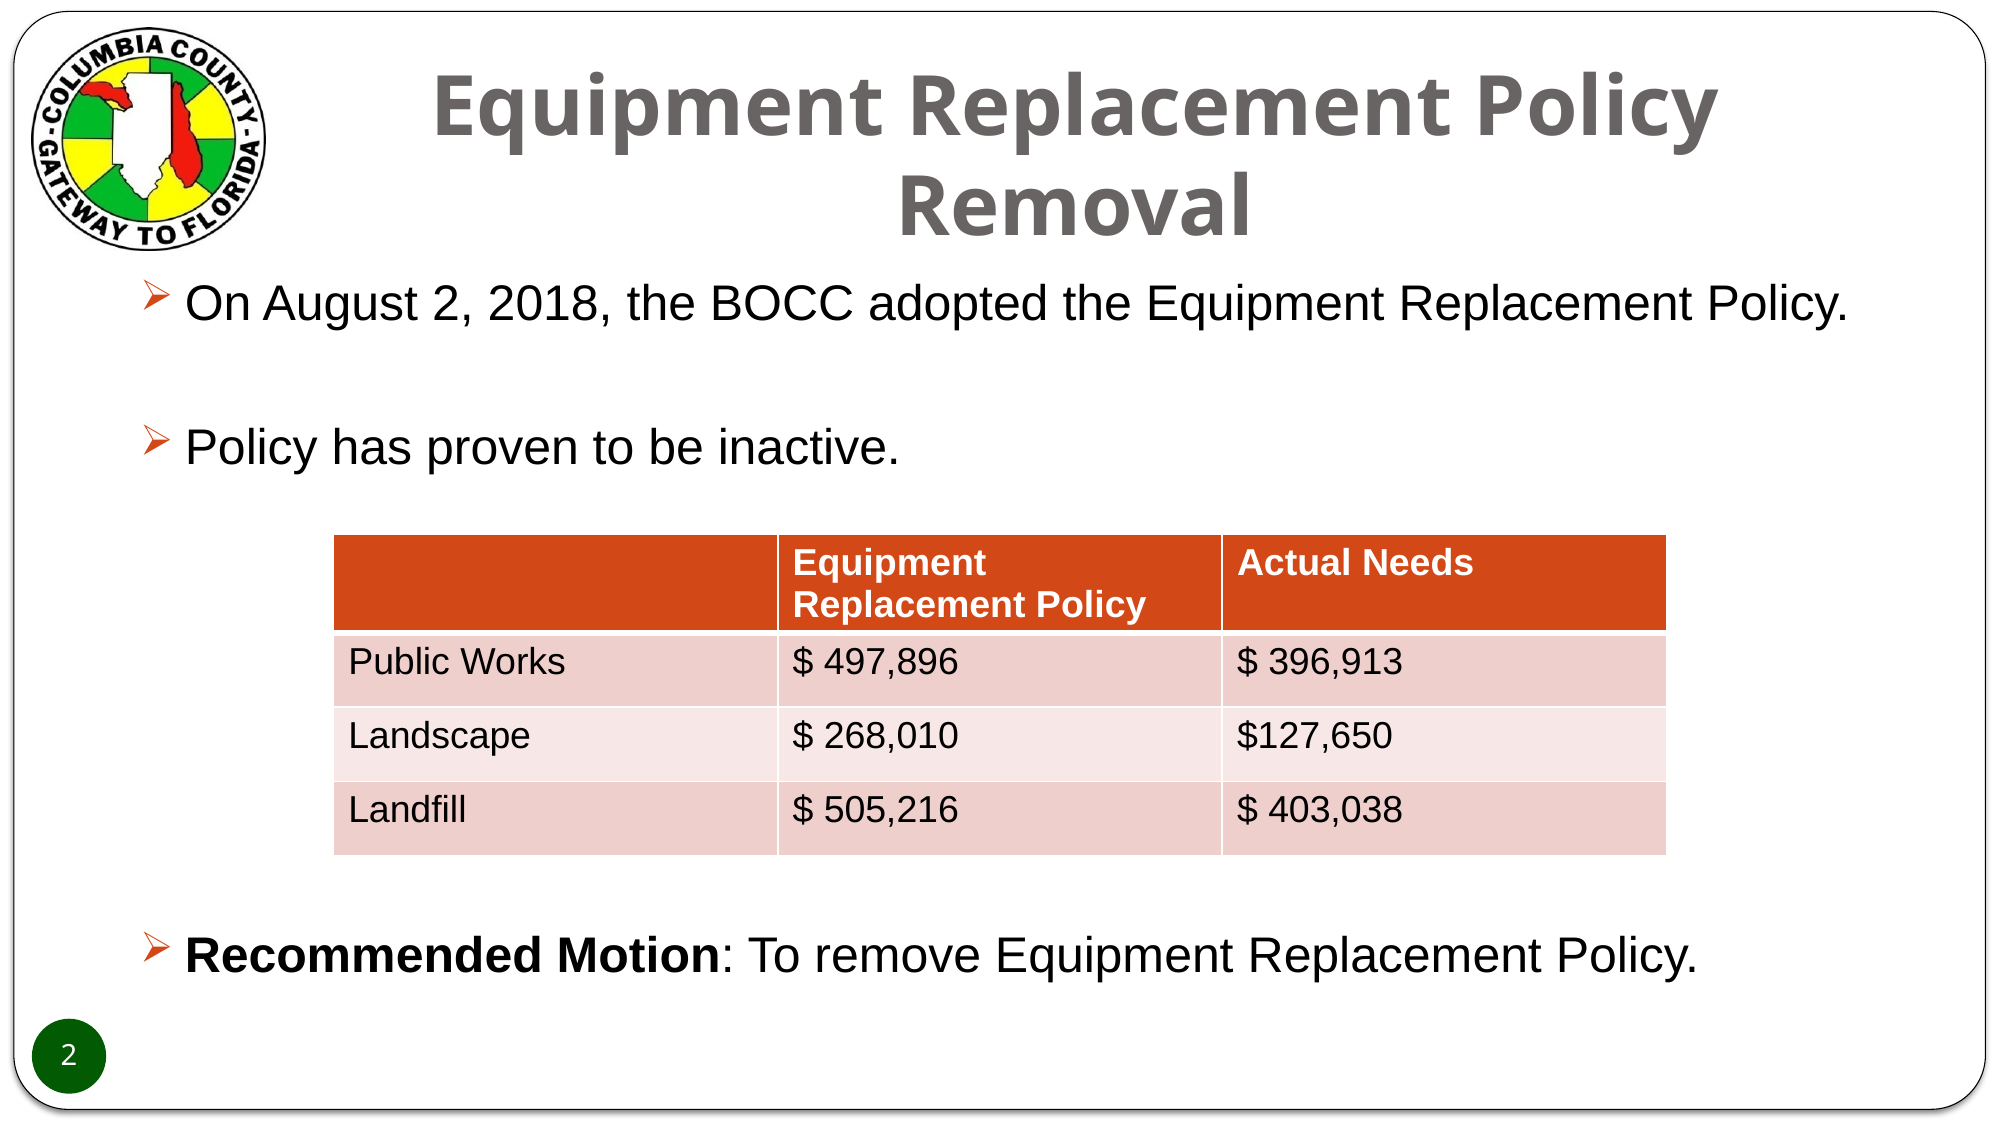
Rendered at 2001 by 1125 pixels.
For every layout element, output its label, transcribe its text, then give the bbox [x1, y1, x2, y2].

table_cell $ 403,038 [1223, 782, 1666, 855]
table_cell $ 505,216 [779, 782, 1221, 855]
table_cell $ 268,010 [779, 708, 1221, 781]
list On August 2, 2018, the BOCC adopted the Equipment Replacement Policy. Policy has proven to be inactive. Recommended Motion: To remove Equipment Replacement Policy. [125, 262, 1875, 988]
table_header Equipment Replacement Policy [779, 535, 1221, 630]
table_cell Landfill [334, 782, 777, 855]
table_cell $ 497,896 [779, 636, 1221, 706]
table_header [334, 535, 777, 630]
title Equipment Replacement Policy Removal [399, 45, 1750, 242]
table_cell $127,650 [1223, 708, 1666, 781]
table_cell Public Works [334, 636, 777, 706]
picture [31, 27, 266, 251]
slide_number 2 [31, 1018, 107, 1094]
table_cell $ 396,913 [1223, 636, 1666, 706]
table_header Actual Needs [1223, 535, 1666, 630]
table_cell Landscape [334, 708, 777, 781]
